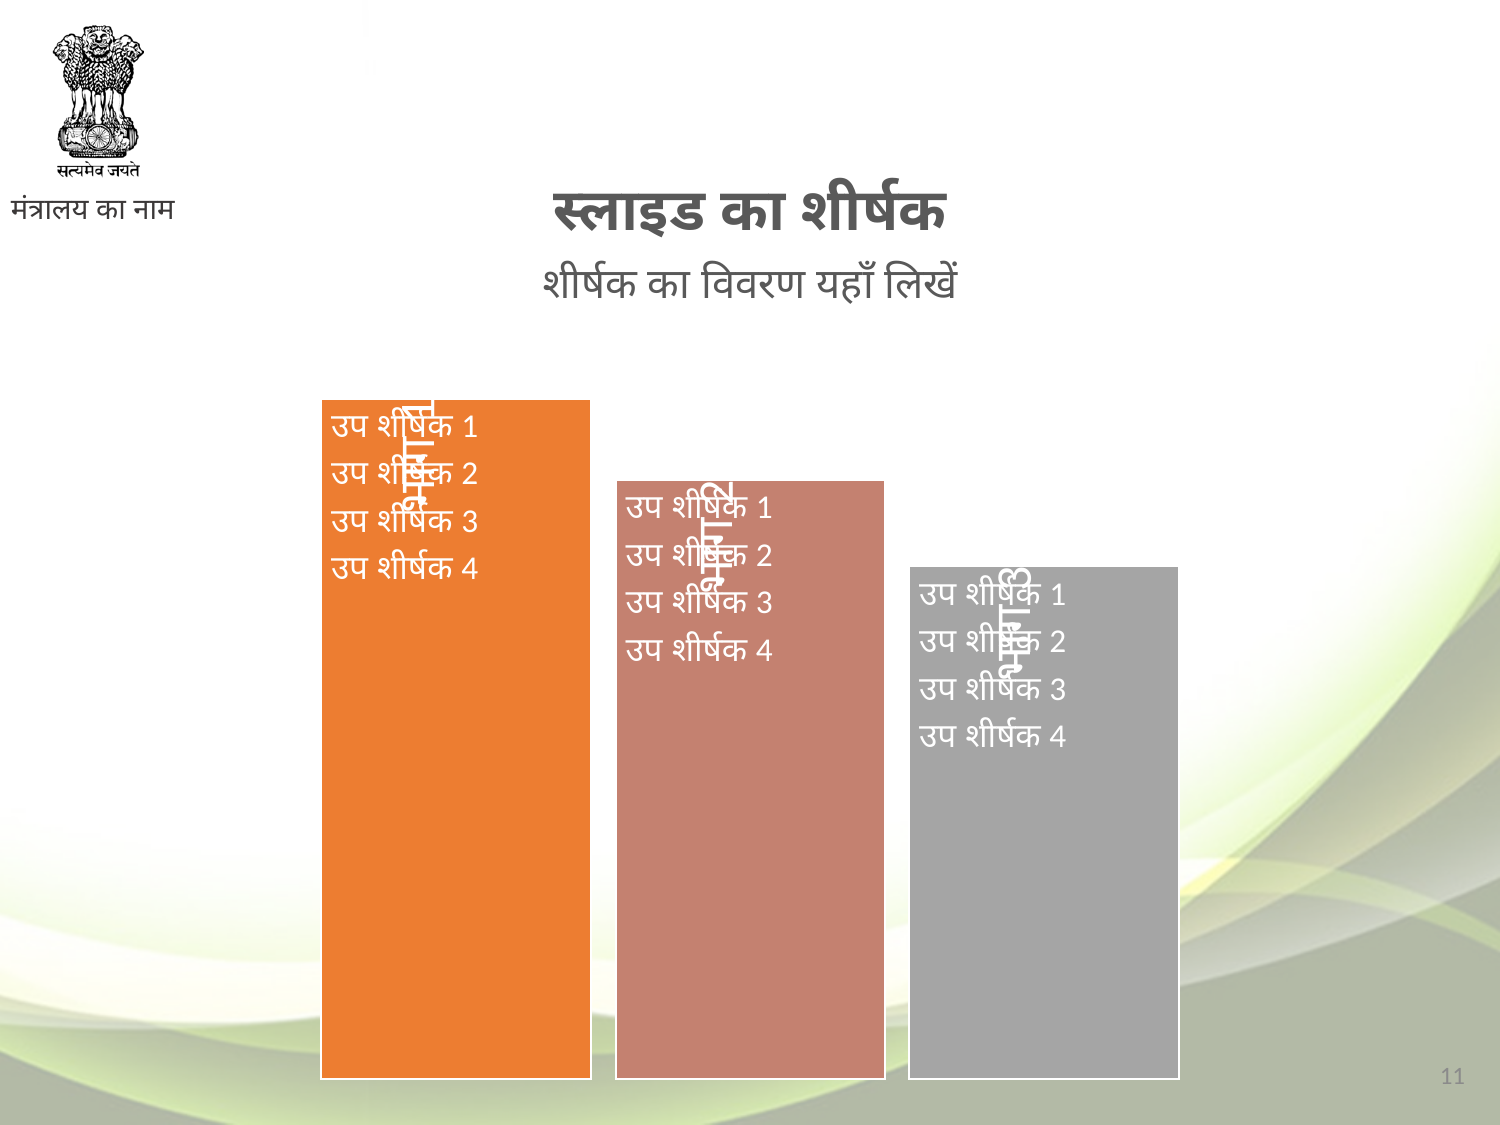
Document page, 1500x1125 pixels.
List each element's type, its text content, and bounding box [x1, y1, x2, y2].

picture [51, 23, 144, 179]
list शीर्षक का विवरण यहाँ लिखें [219, 255, 1281, 350]
slide_number 11 [1142, 1044, 1481, 1105]
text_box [109, 398, 1391, 1083]
list स्लाइड का शीर्षक [278, 172, 1222, 244]
